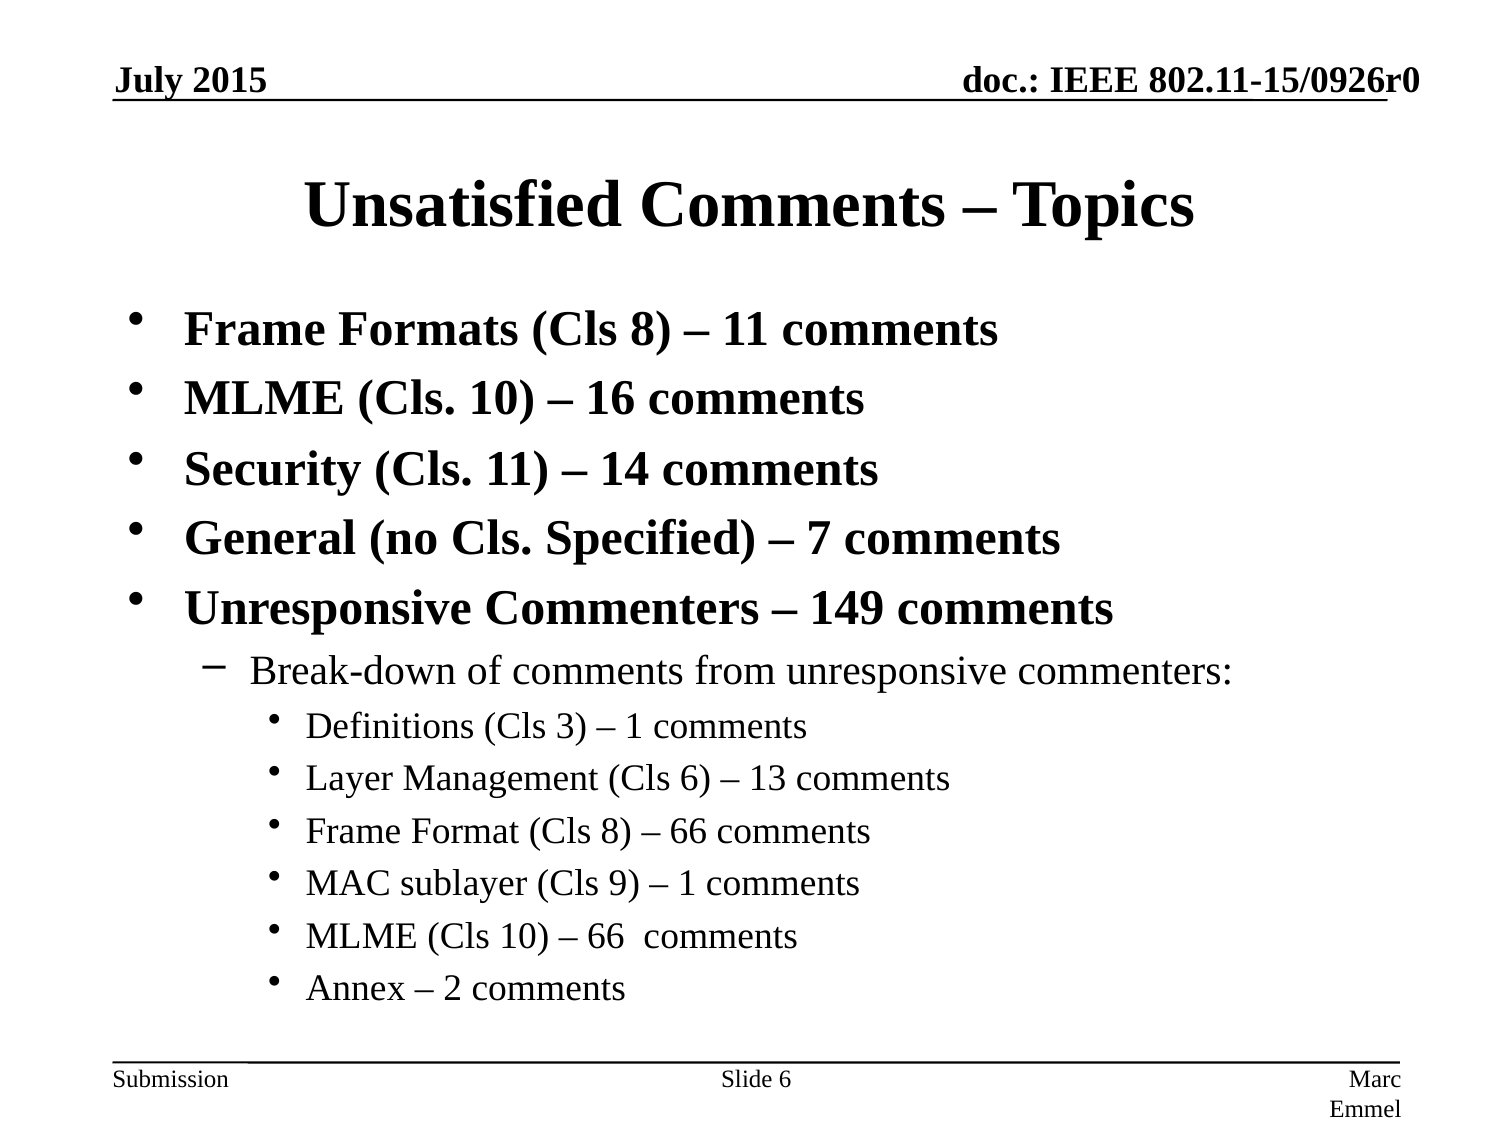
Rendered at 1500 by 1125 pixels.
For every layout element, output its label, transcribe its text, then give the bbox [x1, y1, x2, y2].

slide_number Slide 6 [712, 1061, 800, 1093]
title Unsatisfied Comments – Topics [112, 112, 1388, 287]
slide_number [114, 54, 290, 101]
footer Marc Emmelmann, SELF [1324, 1061, 1402, 1093]
list Frame Formats (Cls 8) – 11 comments MLME (Cls. 10) – 16 comments Security (Cls. 11) – 14 comments General (no Cls. Specified) – 7 comments Unresponsive Commenters – 149 comments Break-down of comments from unresponsive commenters: Definitions (Cls 3) – 1 comments Layer Management (Cls 6) – 13 comments Frame Format (Cls 8) – 66 comments MAC sublayer (Cls 9) – 1 comments MLME (Cls 10) – 66 comments Annex – 2 comments [112, 287, 1388, 1038]
